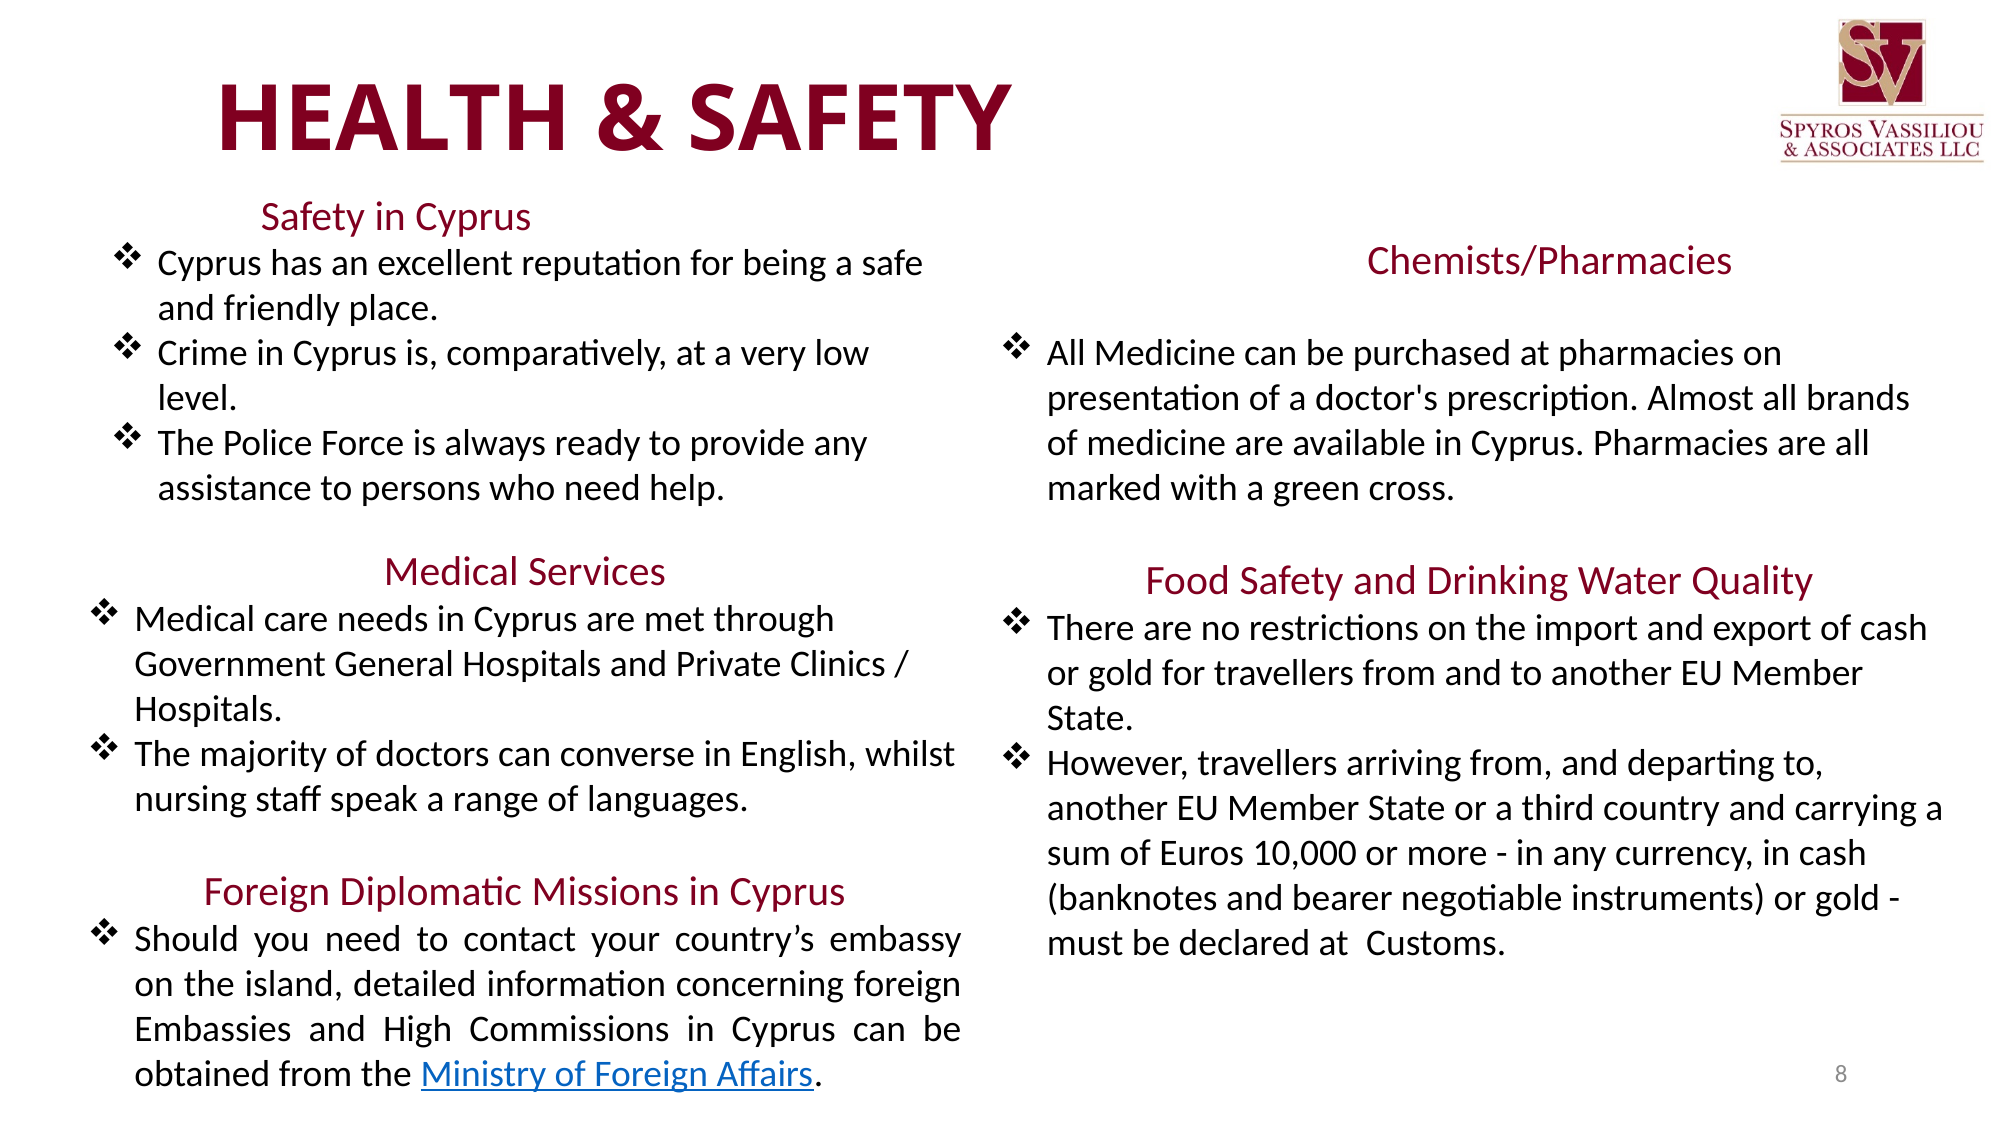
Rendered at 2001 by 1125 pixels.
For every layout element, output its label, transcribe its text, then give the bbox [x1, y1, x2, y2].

text_box Medical Services Medical care needs in Cyprus are met through Government General Hospitals and Private Clinics / Hospitals. The majority of doctors can converse in English, whilst nursing staff speak a range of languages. Foreign Diplomatic Missions in Cyprus Should you need to contact your country’s embassy on the island, detailed information concerning foreign Embassies and High Commissions in Cyprus can be obtained from the Ministry of Foreign Affairs. [87, 493, 963, 1125]
title HEALTH & SAFETY [212, 20, 1103, 208]
text_box Chemists/Pharmacies All Medicine can be purchased at pharmacies on presentation of a doctor's prescription. Almost all brands of medicine are available in Cyprus. Pharmacies are all marked with a green cross. Food Safety and Drinking Water Quality There are no restrictions on the import and export of cash or gold for travellers from and to another EU Member State. However, travellers arriving from, and departing to, another EU Member State or a third country and carrying a sum of Euros 10,000 or more - in any currency, in cash (banknotes and bearer negotiable instruments) or gold - must be declared at Customs. [999, 232, 1950, 1008]
picture [1760, 12, 1996, 175]
text_box Safety in Cyprus Cyprus has an excellent reputation for being a safe and friendly place. Crime in Cyprus is, comparatively, at a very low level. The Police Force is always ready to provide any assistance to persons who need help. [110, 188, 940, 493]
text_box [1790, 0, 2000, 177]
slide_number 8 [1412, 1042, 1863, 1103]
